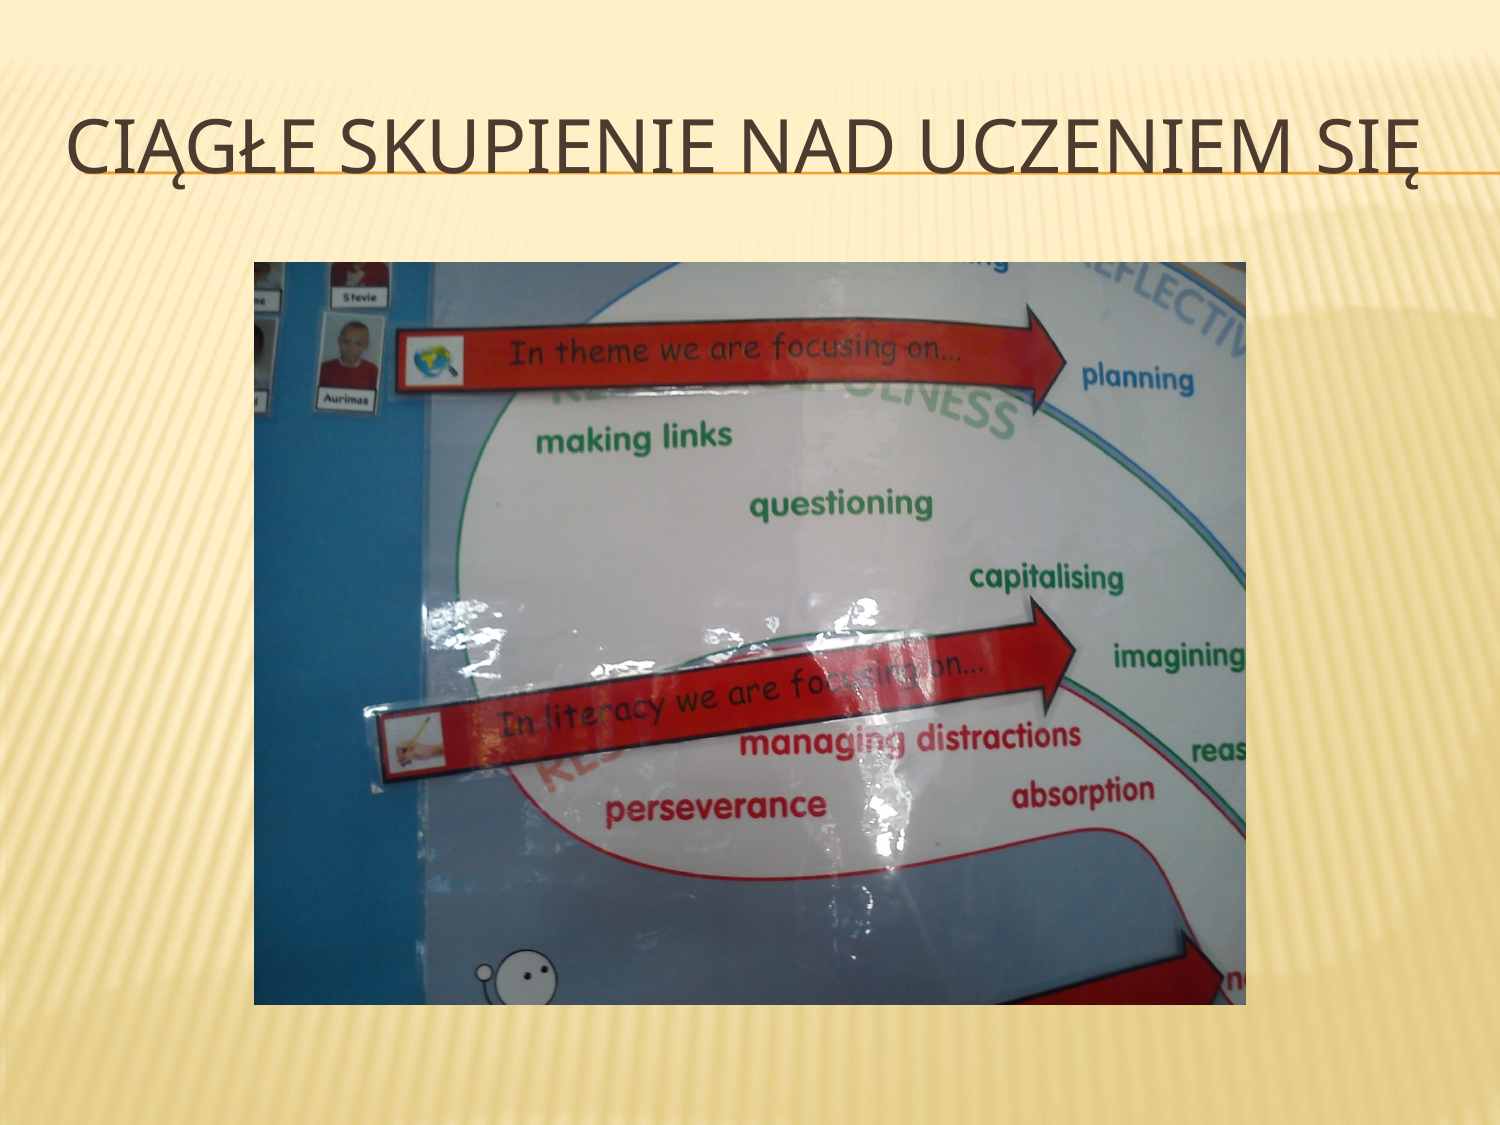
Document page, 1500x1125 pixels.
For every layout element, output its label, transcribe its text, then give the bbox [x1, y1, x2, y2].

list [254, 262, 1246, 1006]
title Ciągłe skupienie nad uczeniem się [50, 75, 1475, 213]
